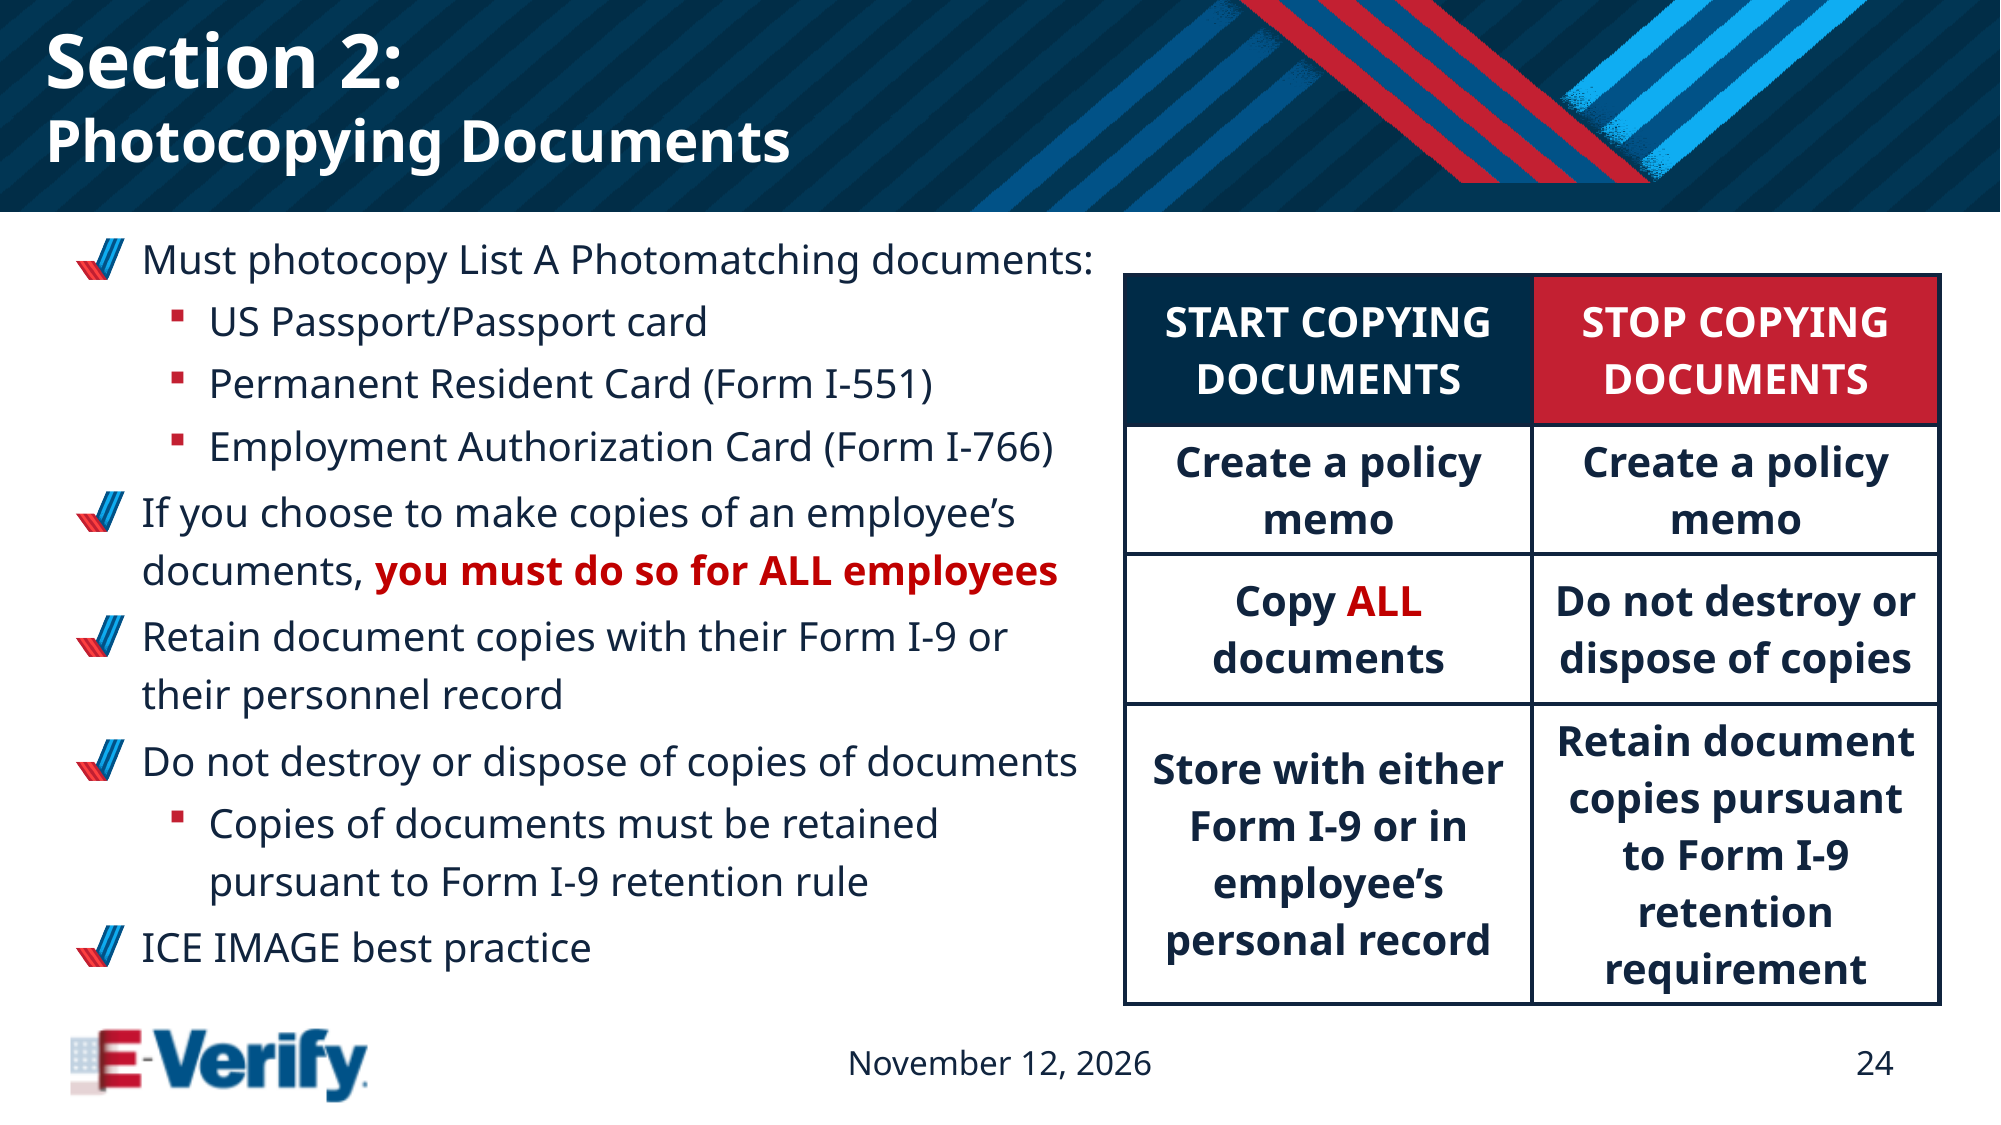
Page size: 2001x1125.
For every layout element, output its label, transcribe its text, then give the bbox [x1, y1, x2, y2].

table_cell Create a policy memo [1534, 427, 1937, 552]
table_cell Retain document copies pursuant to Form I-9 retention requirement [1534, 706, 1937, 1002]
picture [107, 248, 112, 259]
table_cell Copy ALL documents [1127, 556, 1530, 702]
table_cell Create a policy memo [1127, 427, 1530, 552]
picture [62, 1022, 375, 1108]
picture [0, 0, 2000, 212]
picture [107, 935, 112, 946]
table_cell Store with either Form I-9 or in employee’s personal record [1127, 706, 1530, 1002]
picture [105, 503, 111, 516]
picture [75, 238, 125, 280]
picture [107, 625, 112, 636]
table_header STOP COPYING DOCUMENTS [1534, 277, 1937, 423]
table_header START COPYING DOCUMENTS [1127, 277, 1530, 423]
picture [107, 749, 112, 760]
picture [75, 739, 125, 781]
list Must photocopy List A Photomatching documents: US Passport/Passport card Permanent Resident Card (Form I-551) Employment Authorization Card (Form I-766) If you choose to make copies of an employee’s documents, you must do so for ALL employees Retain document copies with their Form I-9 or their personnel record Do not destroy or dispose of copies of documents Copies of documents must be retained pursuant to Form I-9 retention rule ICE IMAGE best practice [75, 224, 1100, 1029]
title Section 2: Photocopying Documents [30, 0, 1830, 188]
picture [75, 491, 125, 532]
picture [75, 925, 125, 967]
picture [75, 615, 125, 657]
table_cell Do not destroy or dispose of copies [1534, 556, 1937, 702]
